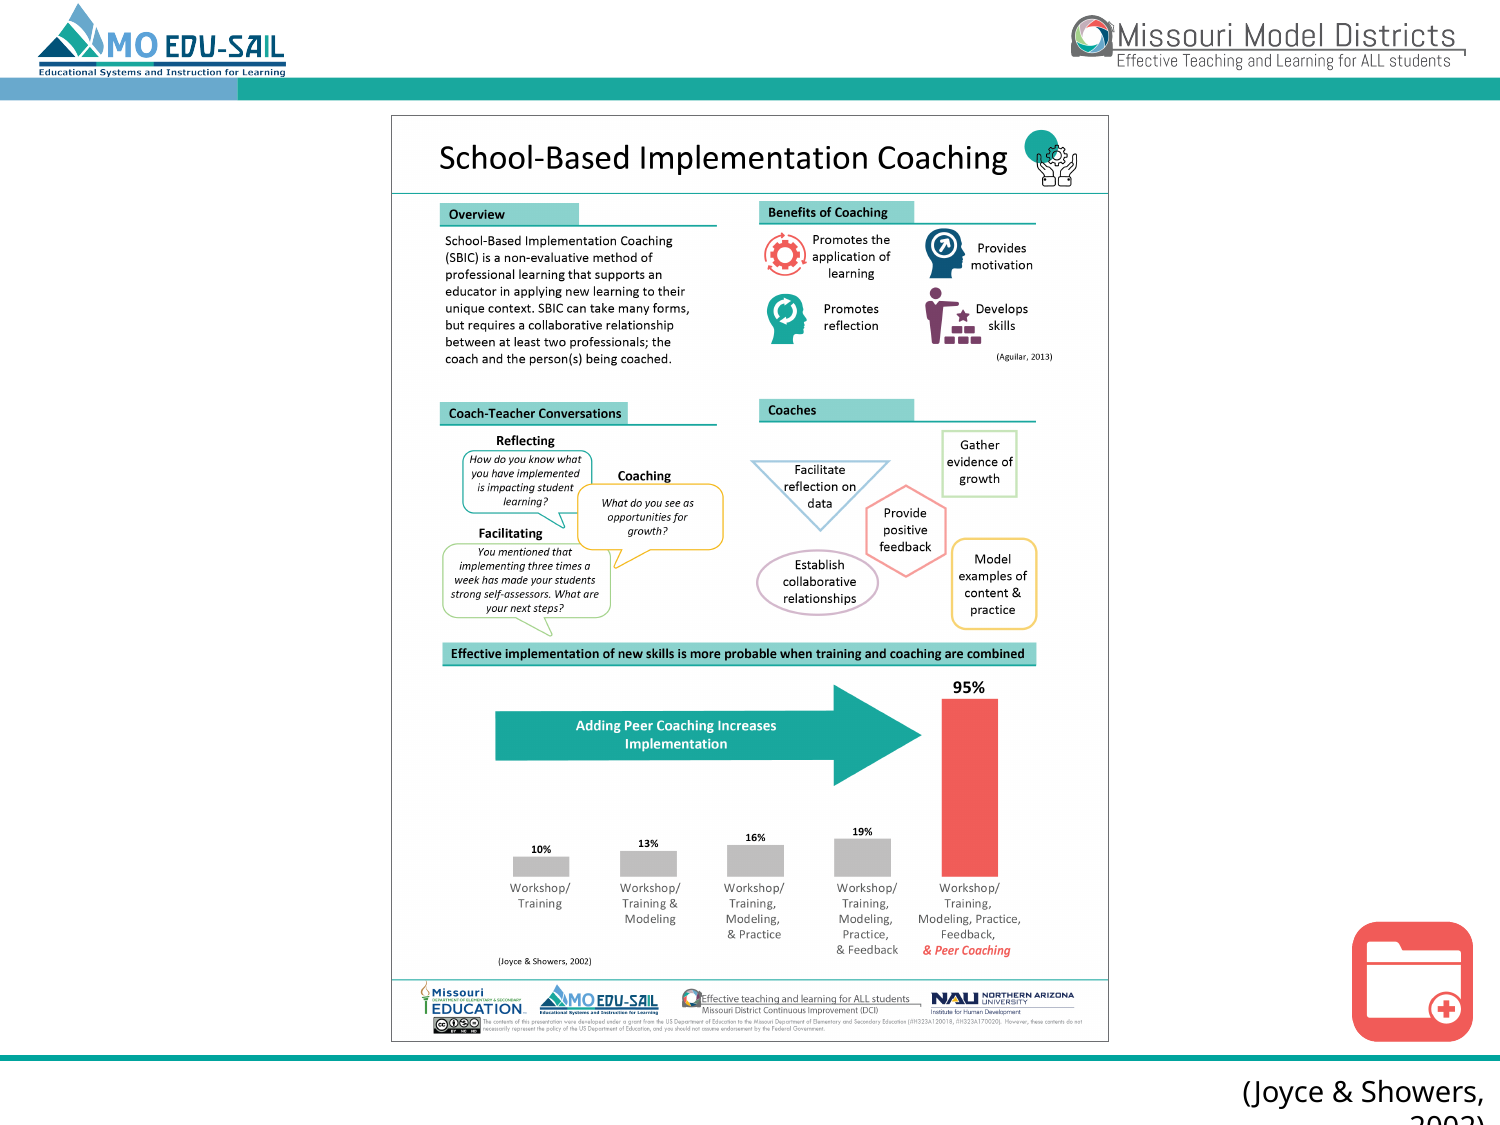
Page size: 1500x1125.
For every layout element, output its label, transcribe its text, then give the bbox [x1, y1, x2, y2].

picture [391, 114, 1109, 1043]
picture [37, 0, 286, 81]
text_box (Joyce & Showers, 2002) [1173, 1065, 1500, 1125]
picture [1352, 921, 1473, 1043]
picture [1071, 15, 1466, 72]
